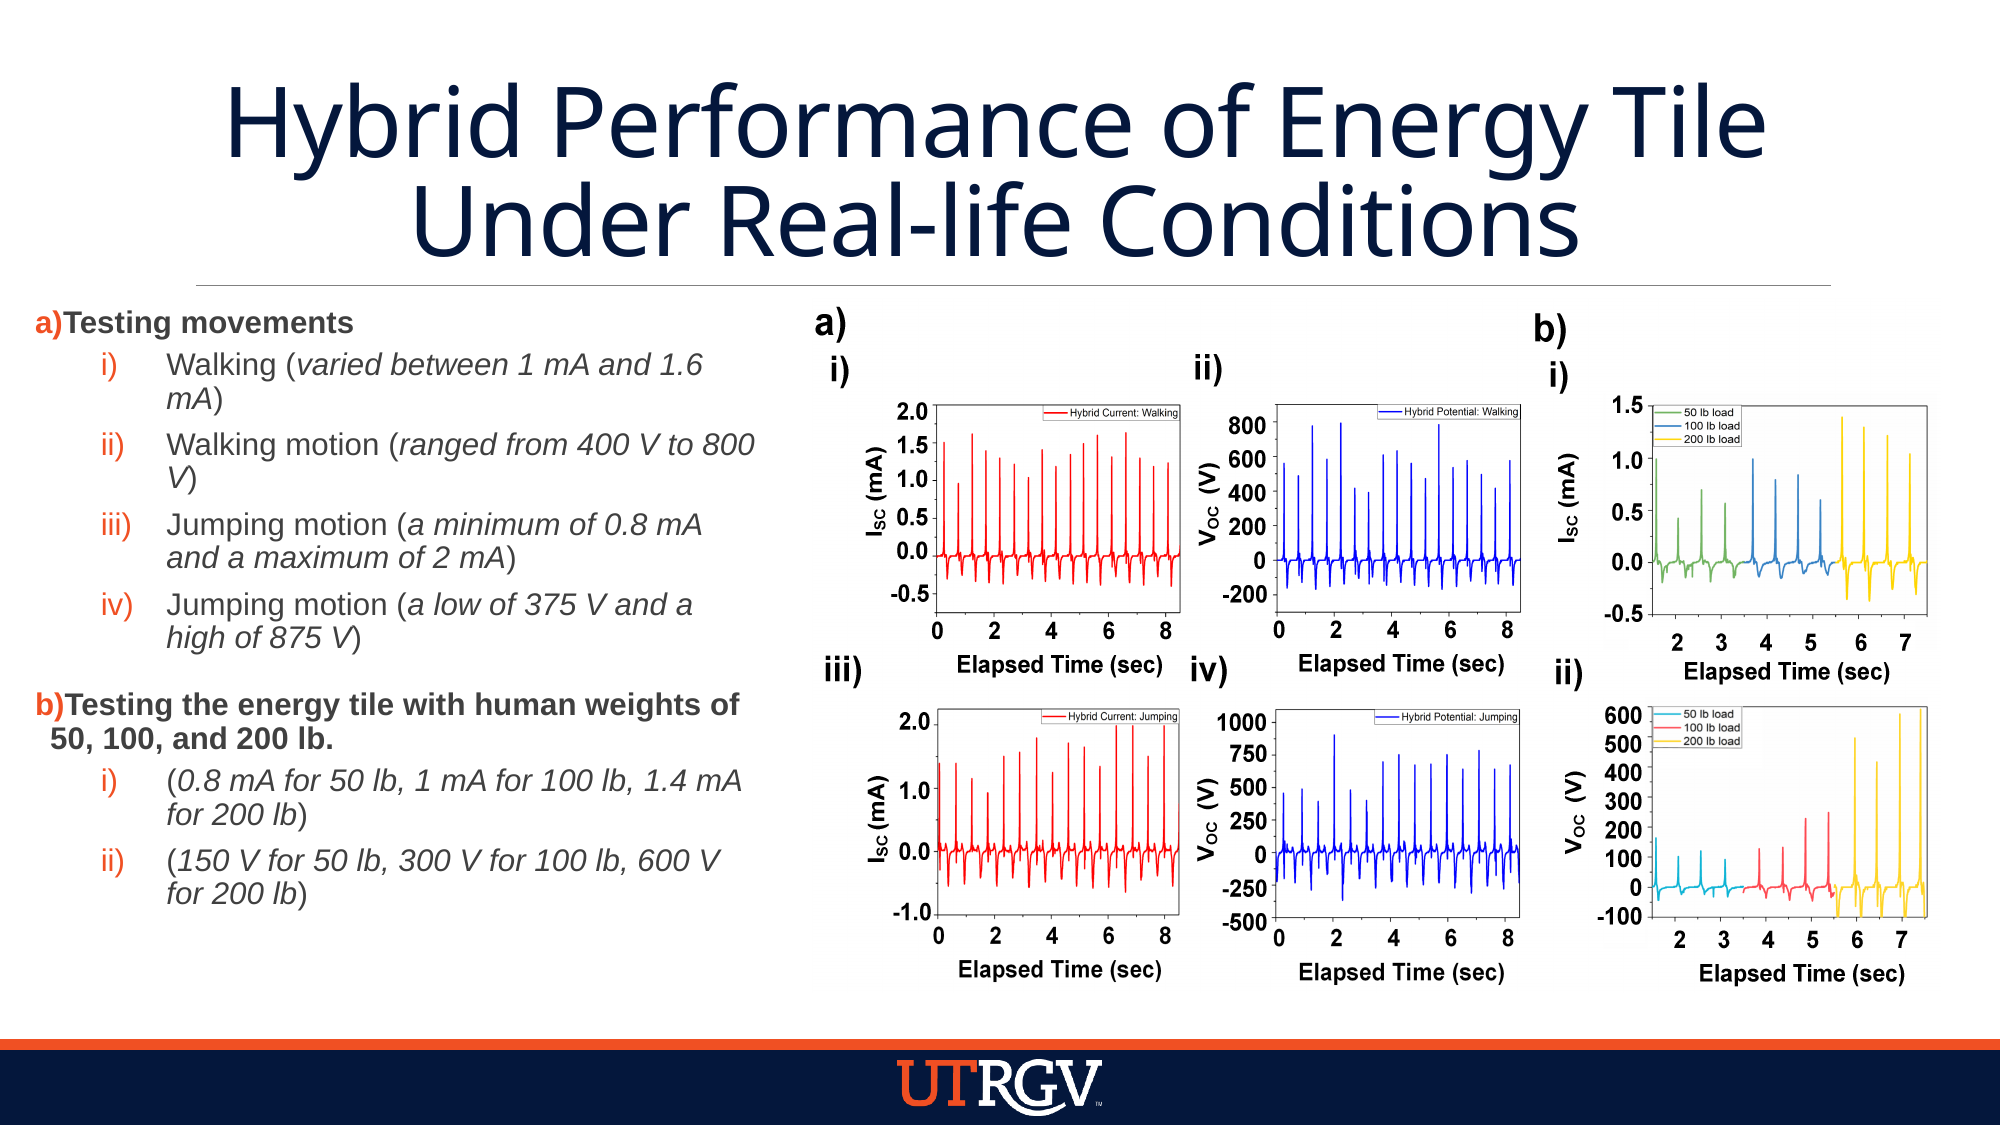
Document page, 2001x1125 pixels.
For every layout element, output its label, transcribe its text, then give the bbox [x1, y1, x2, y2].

picture [812, 298, 1941, 993]
list Testing movements Walking (varied between 1 mA and 1.6 mA) Walking motion (ranged from 400 V to 800 V) Jumping motion (a minimum of 0.8 mA and a maximum of 2 mA) Jumping motion (a low of 375 V and a high of 875 V) Testing the energy tile with human weights of 50, 100, and 200 lb. (0.8 mA for 50 lb, 1 mA for 100 lb, 1.4 mA for 200 lb) (150 V for 50 lb, 300 V for 100 lb, 600 V for 200 lb) [20, 298, 772, 1037]
title Hybrid Performance of Energy Tile Under Real-life Conditions [66, 69, 1925, 287]
picture [897, 1059, 1102, 1116]
